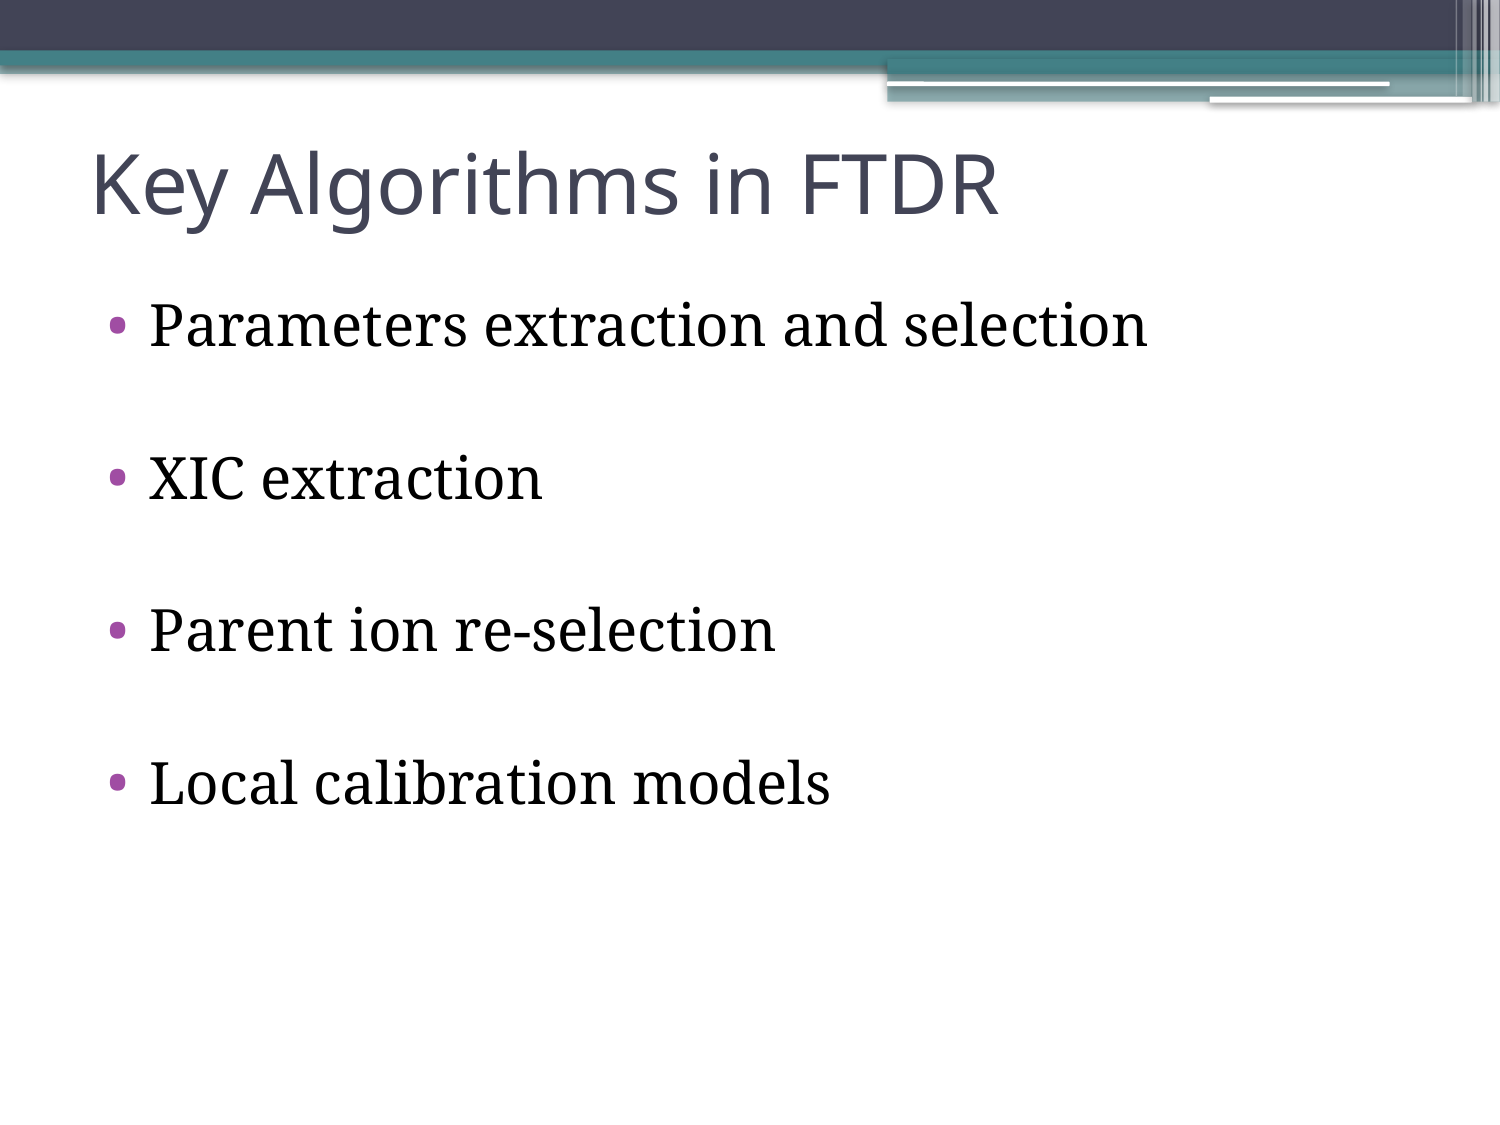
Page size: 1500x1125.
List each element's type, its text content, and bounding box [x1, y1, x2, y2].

title Key Algorithms in FTDR [75, 93, 1425, 269]
list Parameters extraction and selection XIC extraction Parent ion re-selection Local calibration models [75, 281, 1425, 1079]
